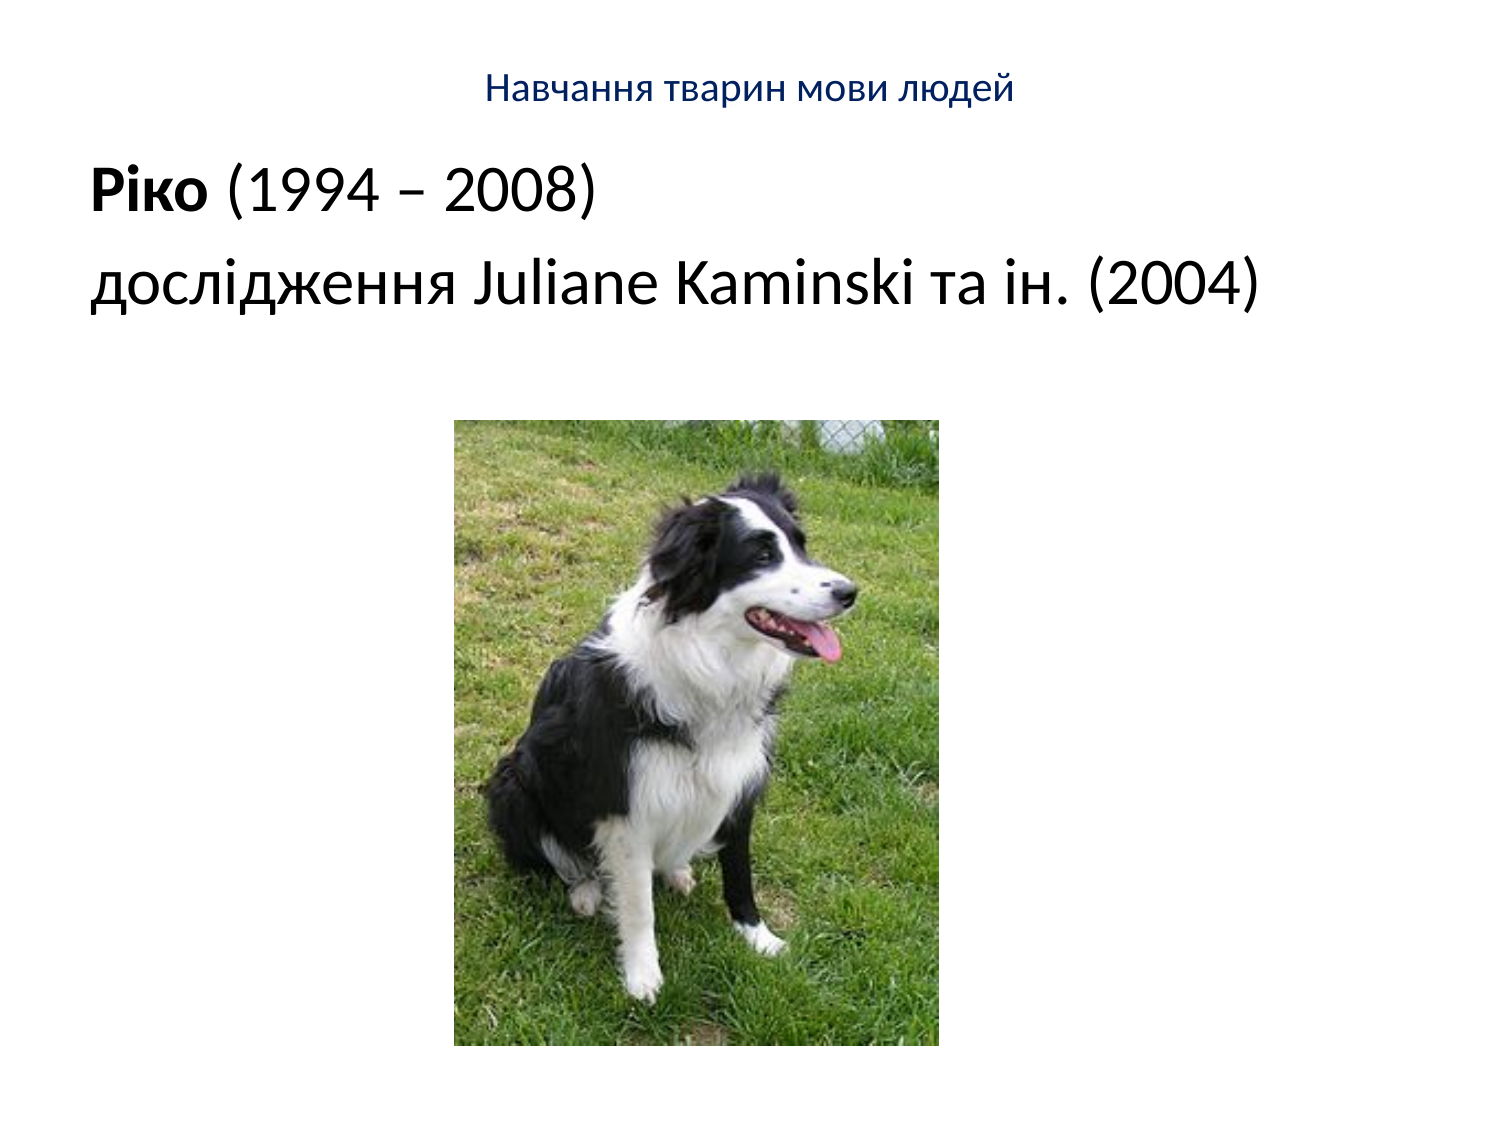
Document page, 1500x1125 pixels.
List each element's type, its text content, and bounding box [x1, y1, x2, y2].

list Ріко (1994 – 2008) дослідження Juliane Kaminski та ін. (2004) [75, 137, 1425, 1005]
picture [454, 420, 940, 1047]
title Навчання тварин мови людей [75, 45, 1425, 126]
